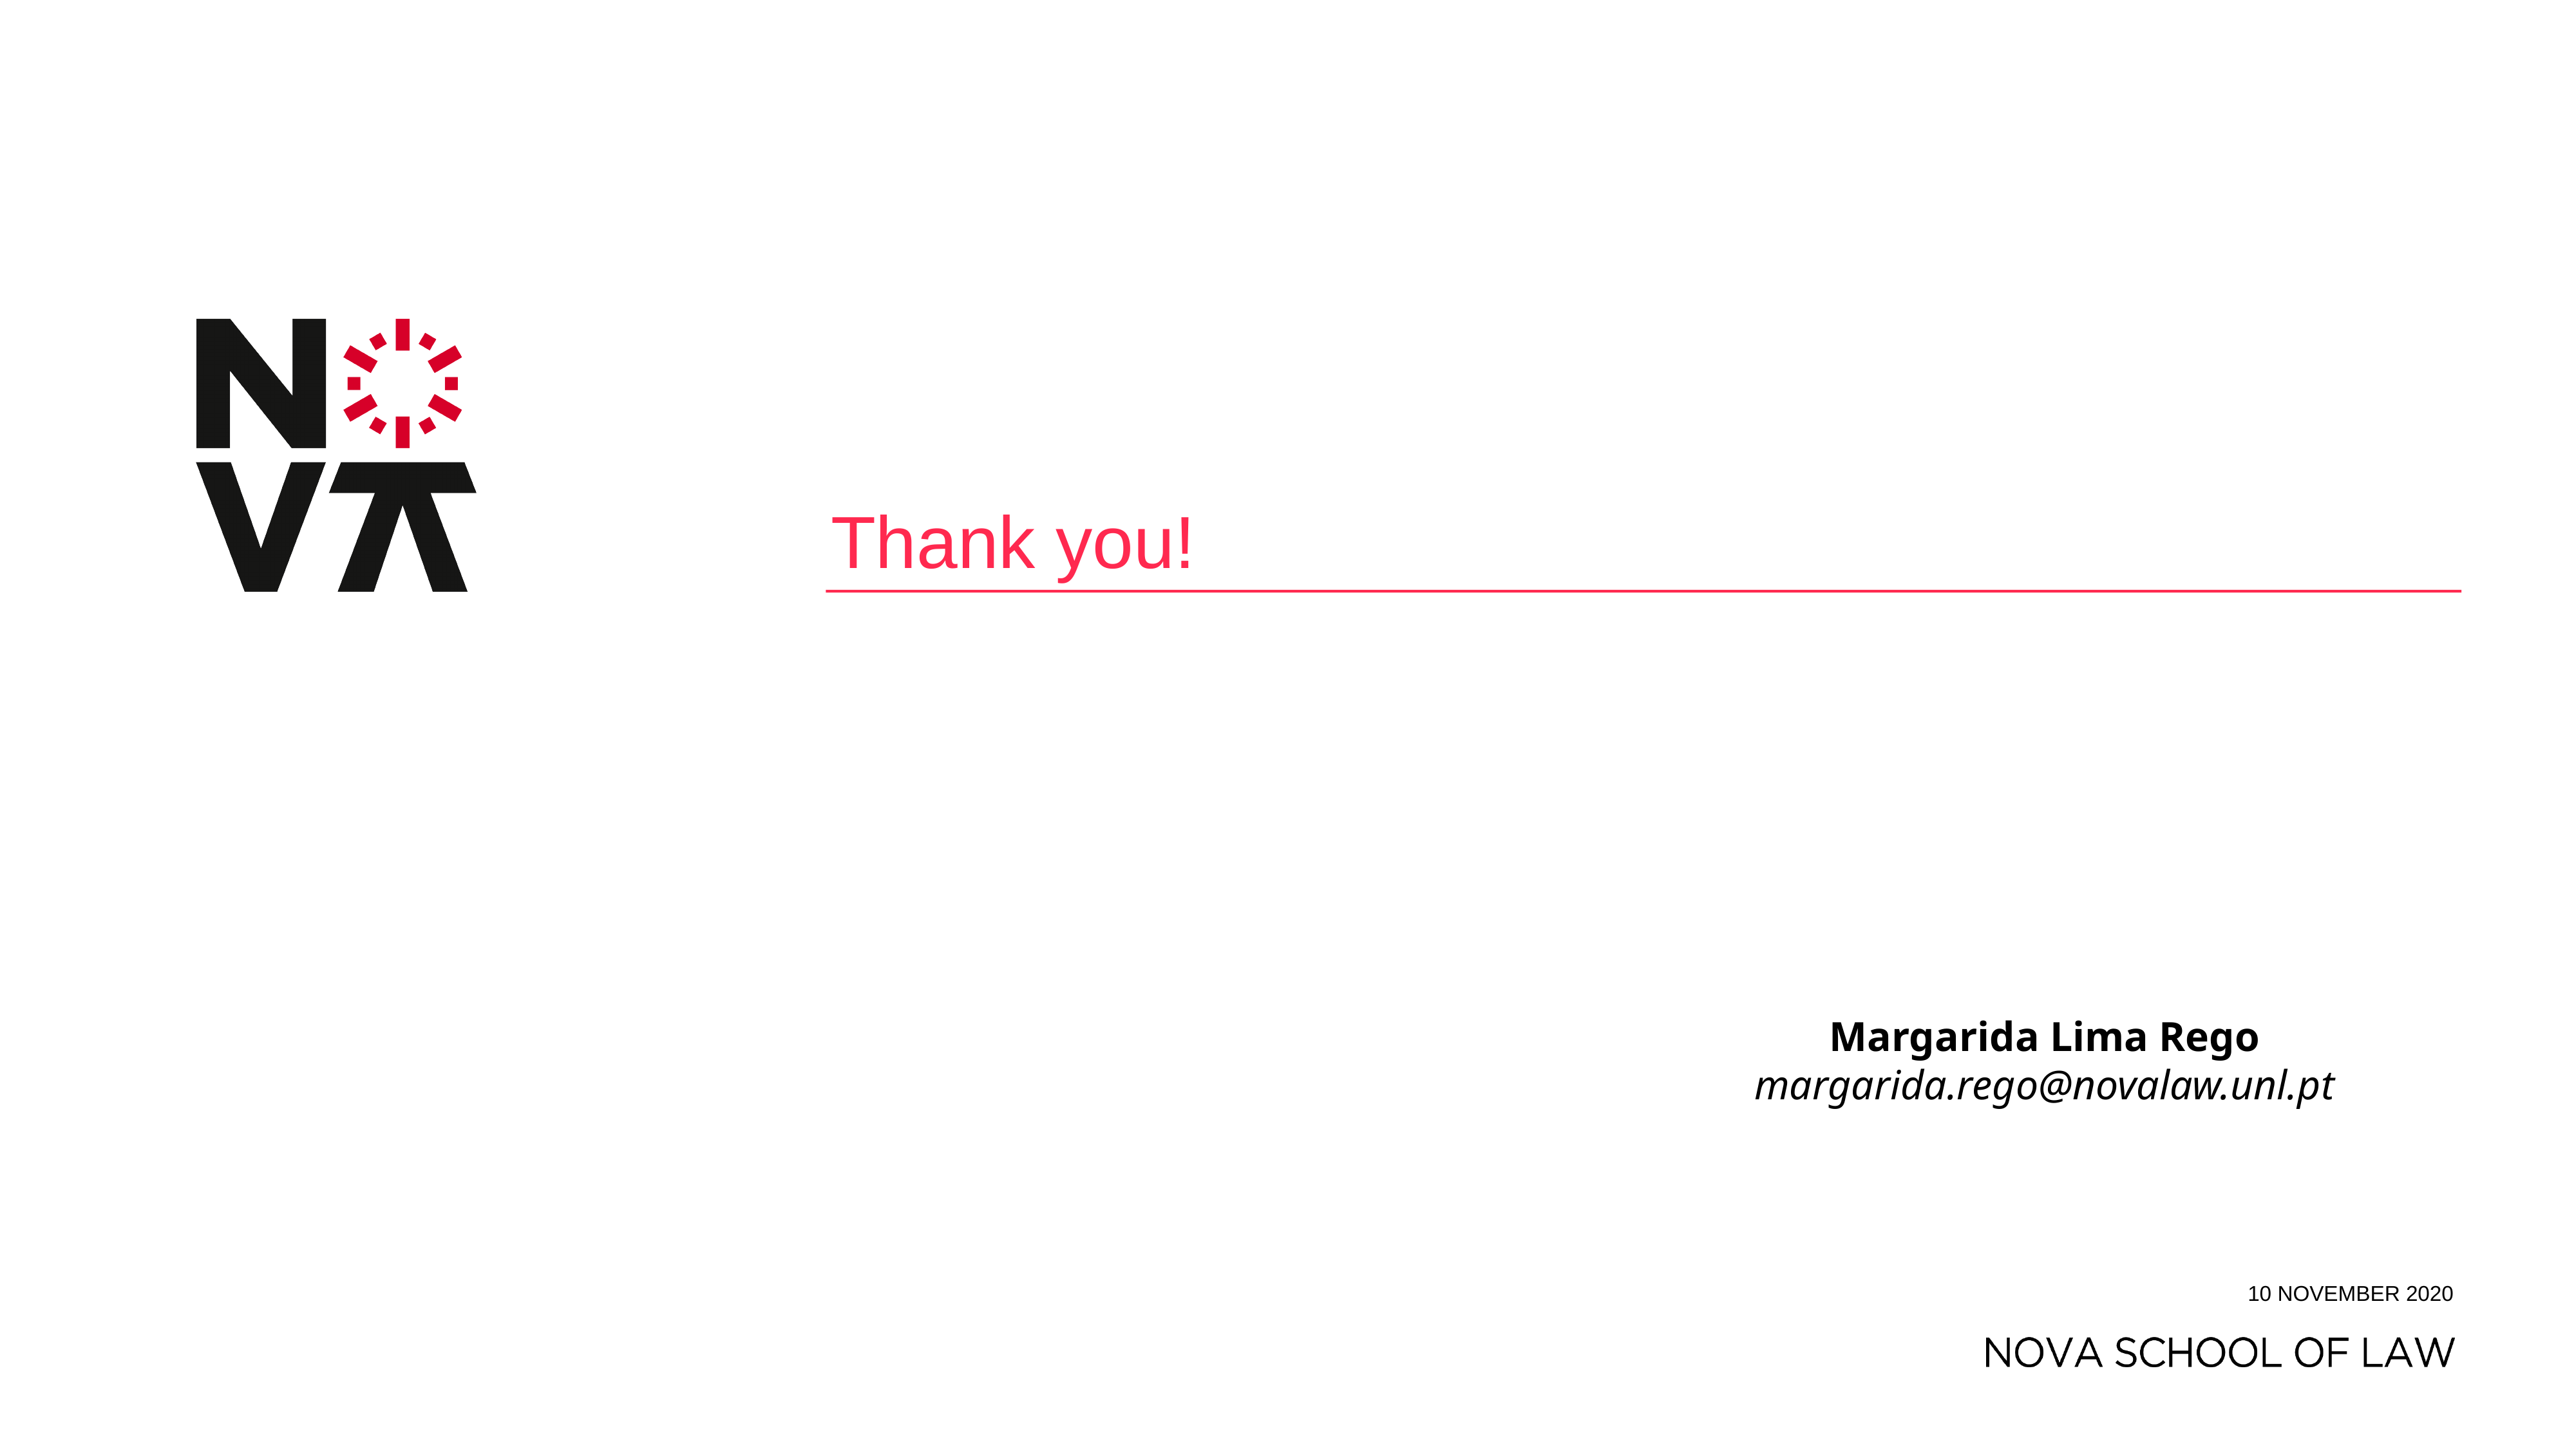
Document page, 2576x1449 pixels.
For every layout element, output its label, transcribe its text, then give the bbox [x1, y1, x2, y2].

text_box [1986, 1272, 2462, 1367]
title Thank you! [822, 468, 1653, 591]
picture [196, 319, 477, 592]
text_box Margarida Lima Rego margarida.rego@novalaw.unl.pt [1635, 1005, 2455, 1113]
